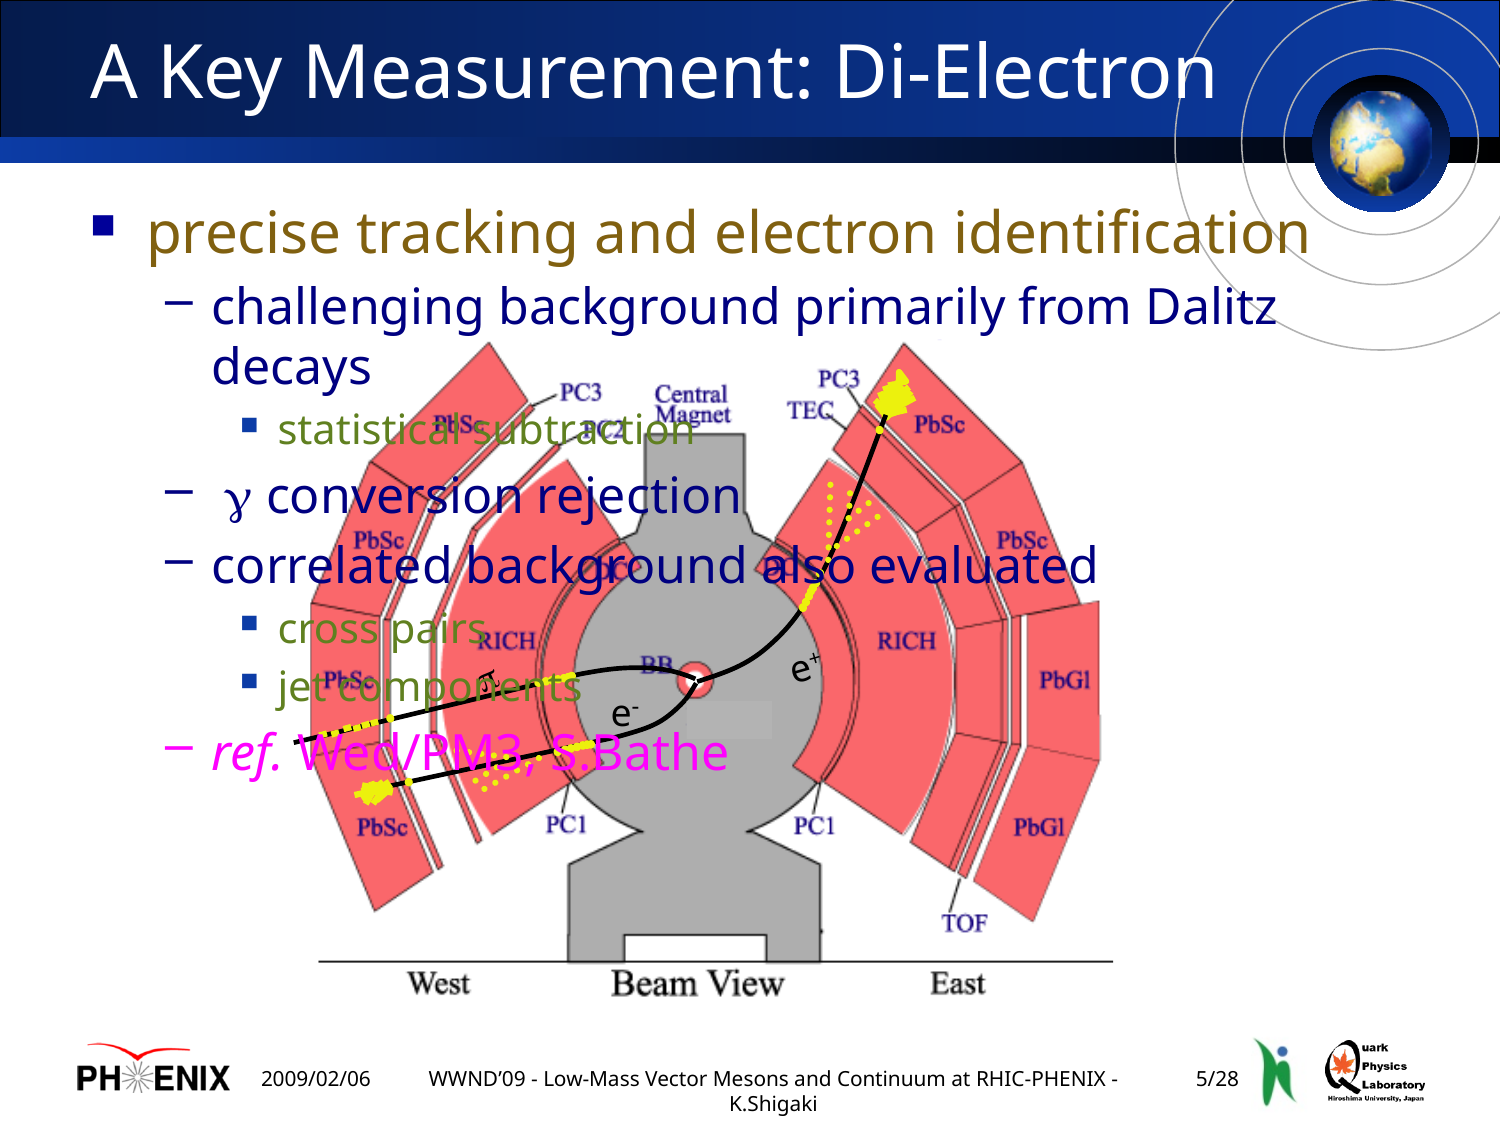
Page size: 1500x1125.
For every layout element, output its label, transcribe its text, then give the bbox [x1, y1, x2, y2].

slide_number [245, 1058, 398, 1103]
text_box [704, 376, 912, 687]
list precise tracking and electron identification challenging background primarily from Dalitz decays statistical subtraction g conversion rejection correlated background also evaluated cross pairs jet components ref. Wed/PM3, S.Bathe [74, 187, 1424, 1036]
text_box [1120, 159, 1500, 985]
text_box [297, 658, 692, 764]
picture [77, 1042, 230, 1093]
picture [1196, 1036, 1425, 1125]
slide_number 4/28 [1149, 1058, 1255, 1103]
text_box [355, 681, 697, 806]
footer WWND’09 - Low-Mass Vector Mesons and Continuum at RHIC-PHENIX - K.Shigaki [398, 1058, 1149, 1103]
title A Key Measurement: Di-Electron [74, 0, 1294, 138]
picture [310, 339, 1114, 1004]
picture [1330, 91, 1432, 159]
